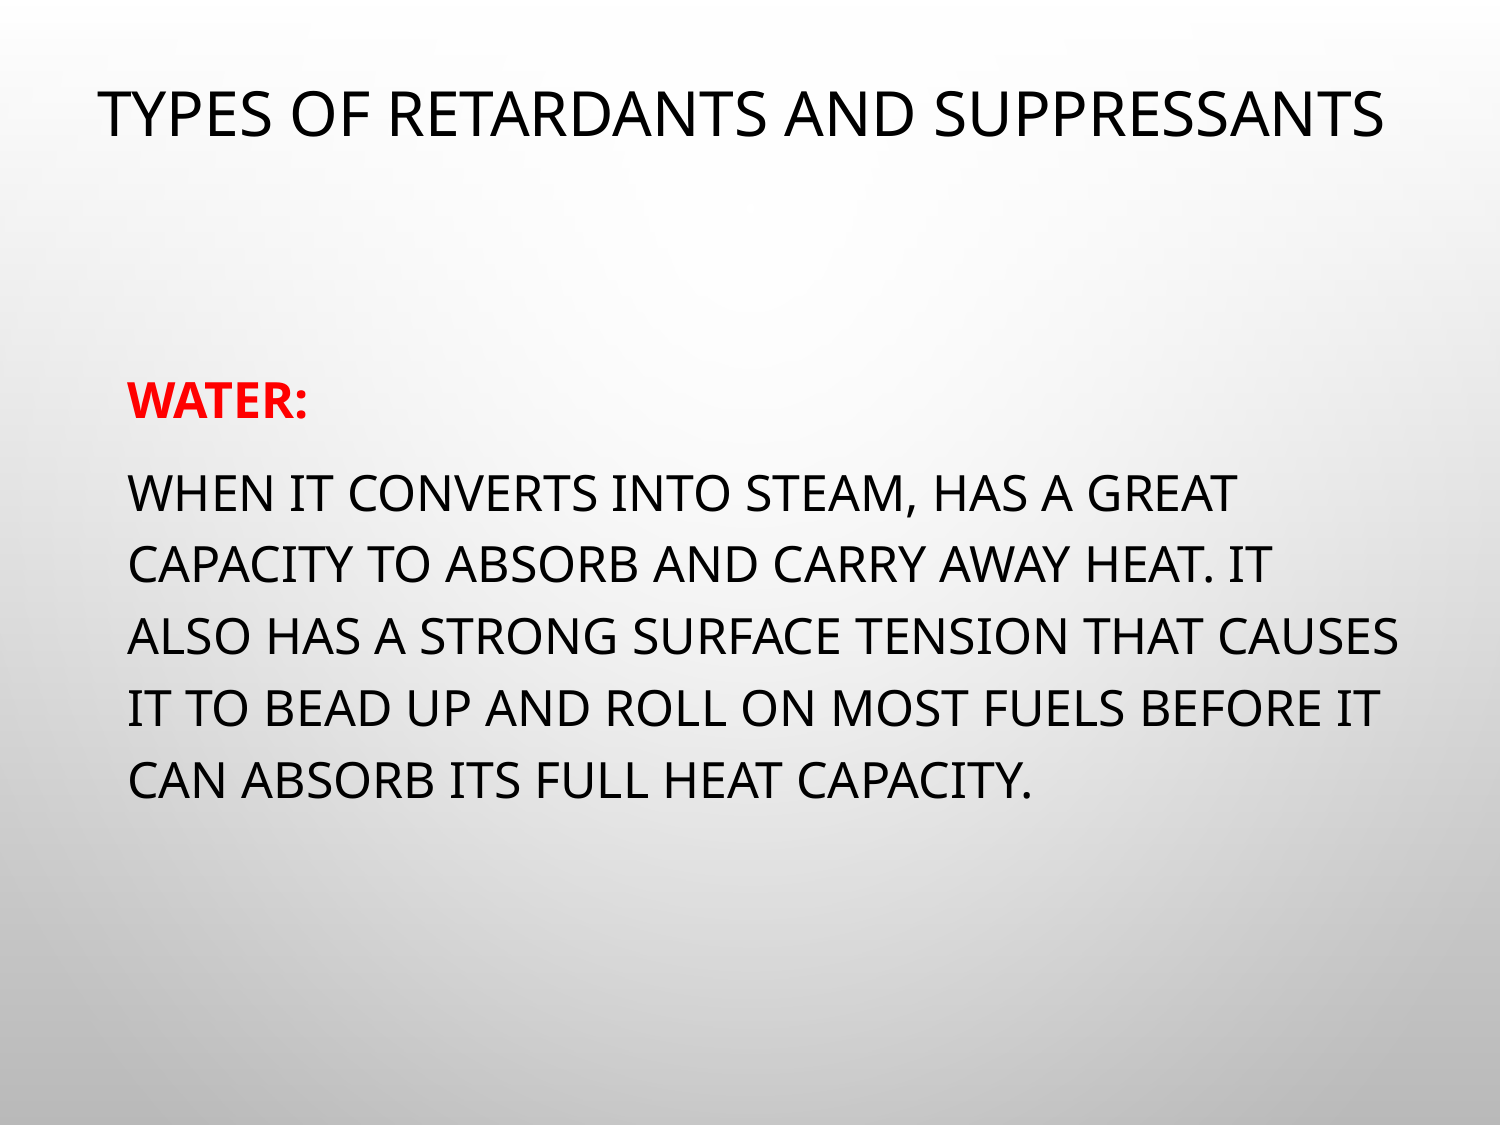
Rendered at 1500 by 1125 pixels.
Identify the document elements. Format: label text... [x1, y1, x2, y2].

title Types of Retardants and Suppressants [75, 45, 1425, 174]
picture [0, 0, 1500, 1125]
list Water: When it converts into steam, has a great capacity to absorb and carry away heat. It also has a strong surface tension that causes it to bead up and roll on most fuels before it can absorb its full heat capacity. [75, 174, 1425, 1005]
